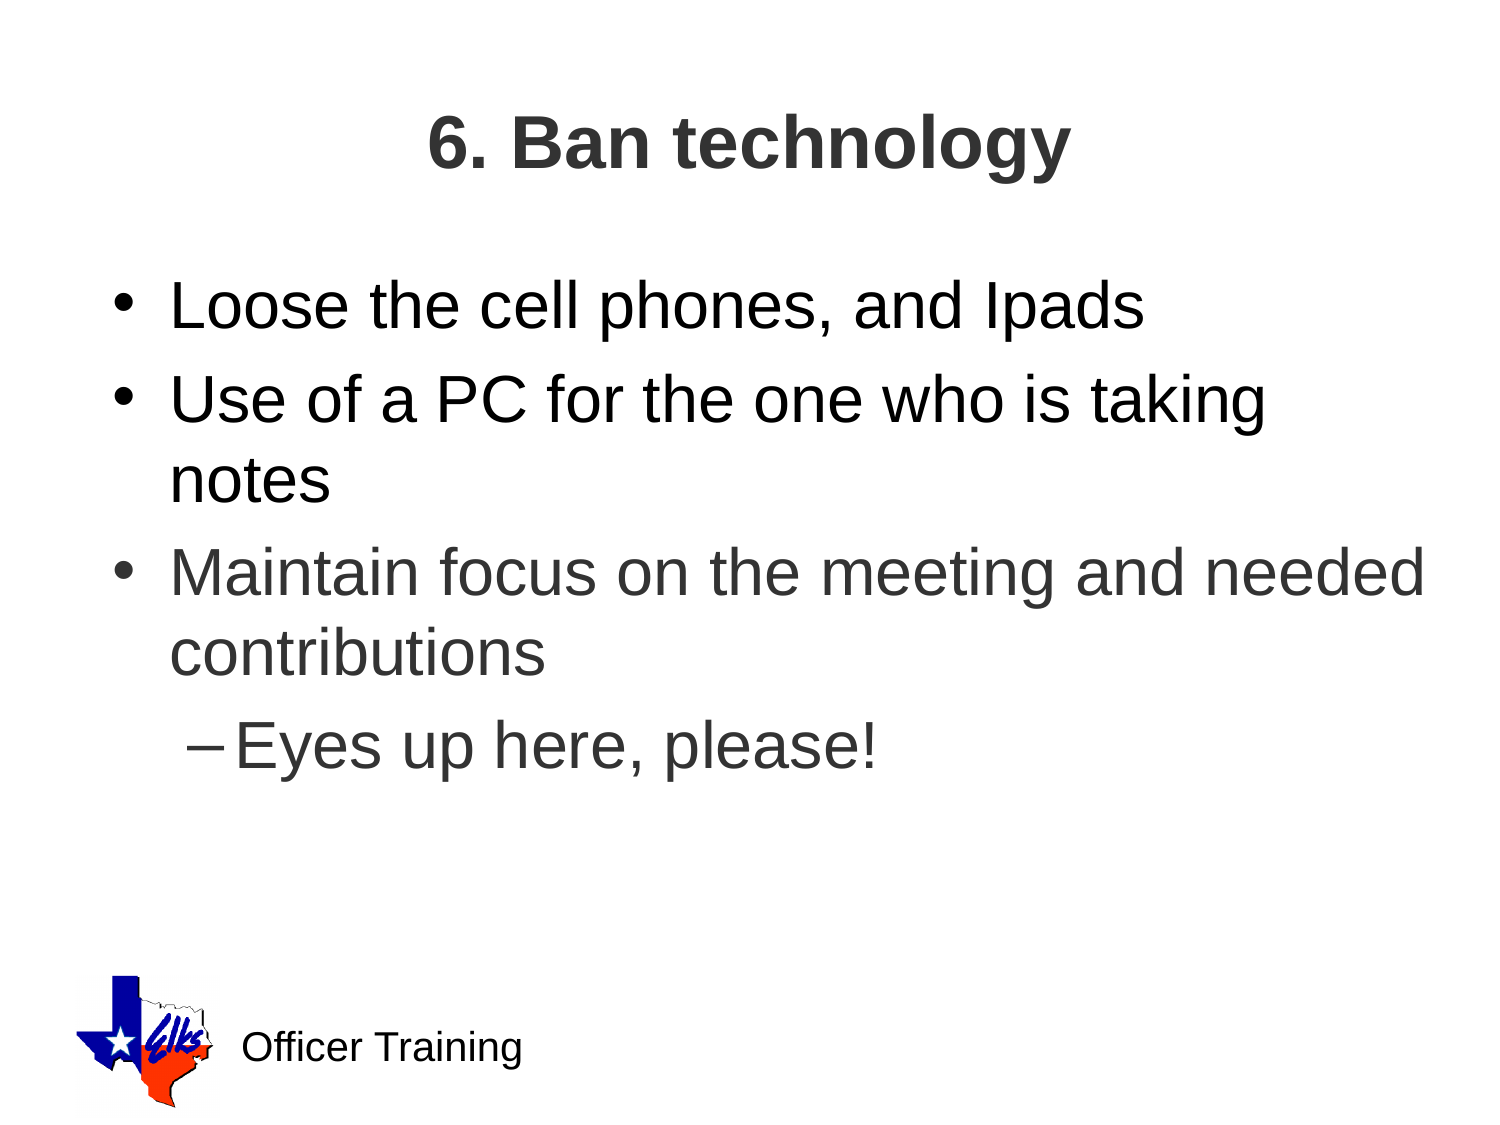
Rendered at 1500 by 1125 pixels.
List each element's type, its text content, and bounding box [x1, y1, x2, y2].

title 6. Ban technology [75, 45, 1425, 233]
list Loose the cell phones, and Ipads Use of a PC for the one who is taking notes Maintain focus on the meeting and needed contributions Eyes up here, please! [97, 254, 1448, 997]
picture [75, 975, 220, 1118]
